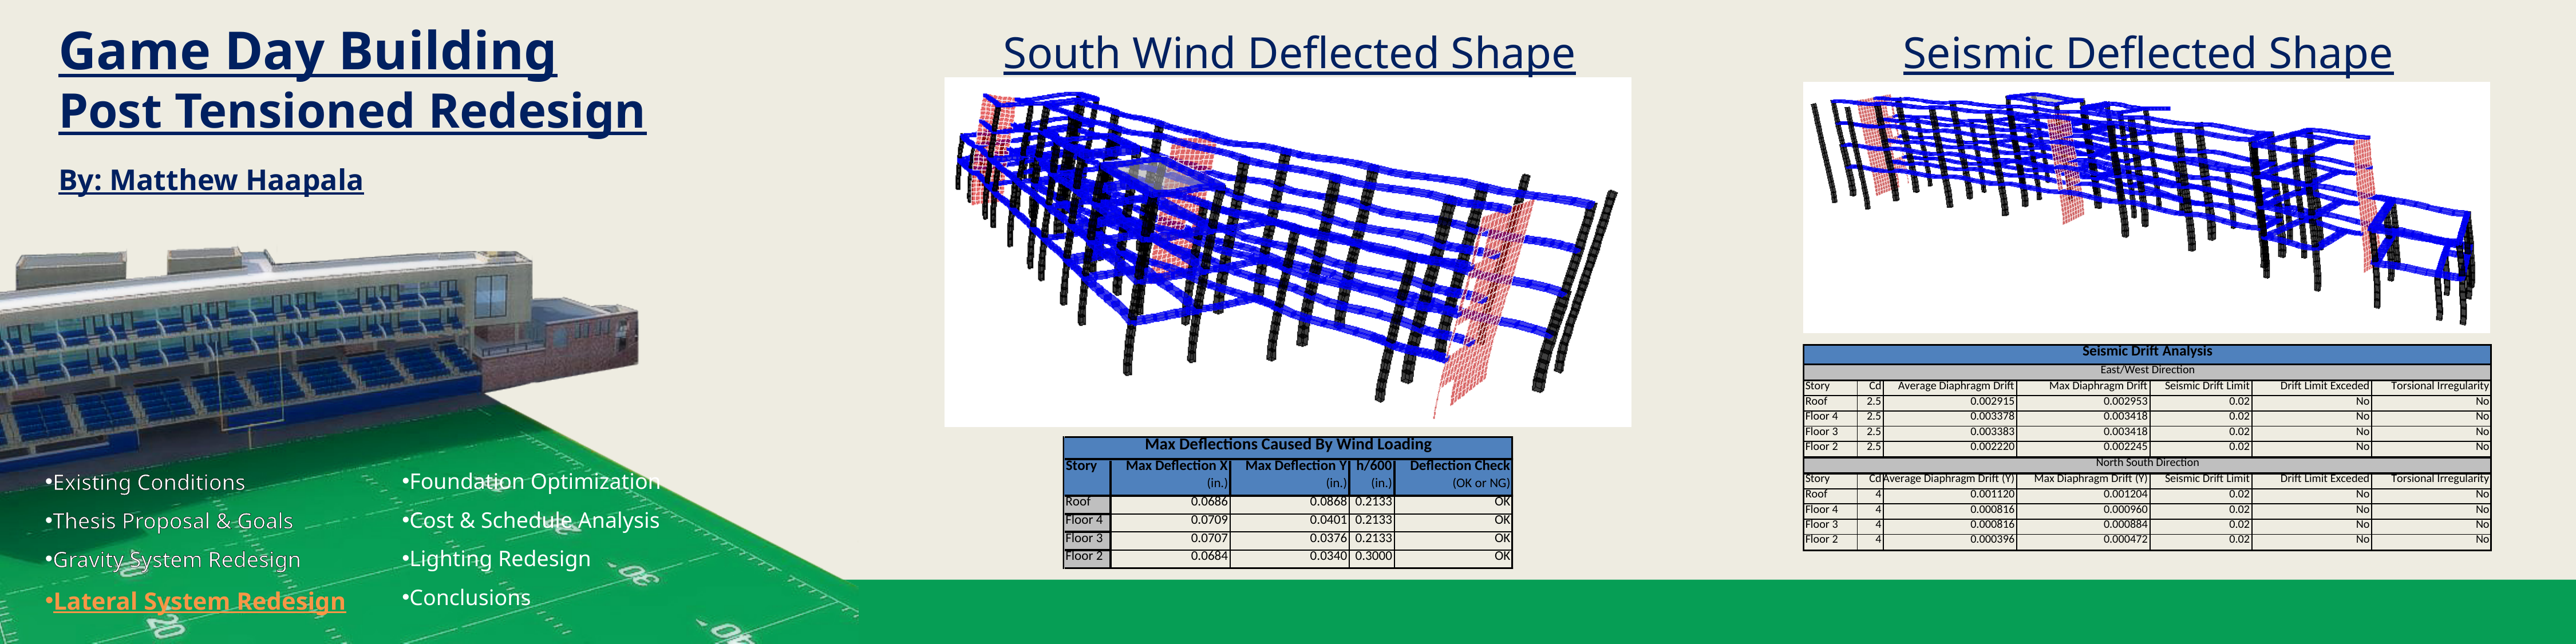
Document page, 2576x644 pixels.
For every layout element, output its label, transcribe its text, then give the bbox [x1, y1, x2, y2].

list Seismic Deflected Shape [1762, 21, 2535, 86]
text_box Existing Conditions Thesis Proposal & Goals Gravity System Redesign Lateral System Redesign [37, 451, 407, 619]
text_box By: Matthew Haapala [50, 157, 658, 200]
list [1803, 82, 2491, 333]
picture [1803, 343, 2492, 551]
list South Wind Deflected Shape [903, 21, 1677, 86]
text_box Foundation Optimization Cost & Schedule Analysis Lighting Redesign Conclusions [393, 451, 830, 614]
text_box Game Day Building Post Tensioned Redesign [50, 13, 816, 142]
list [944, 77, 1632, 427]
picture [1062, 436, 1514, 570]
picture [0, 71, 859, 644]
